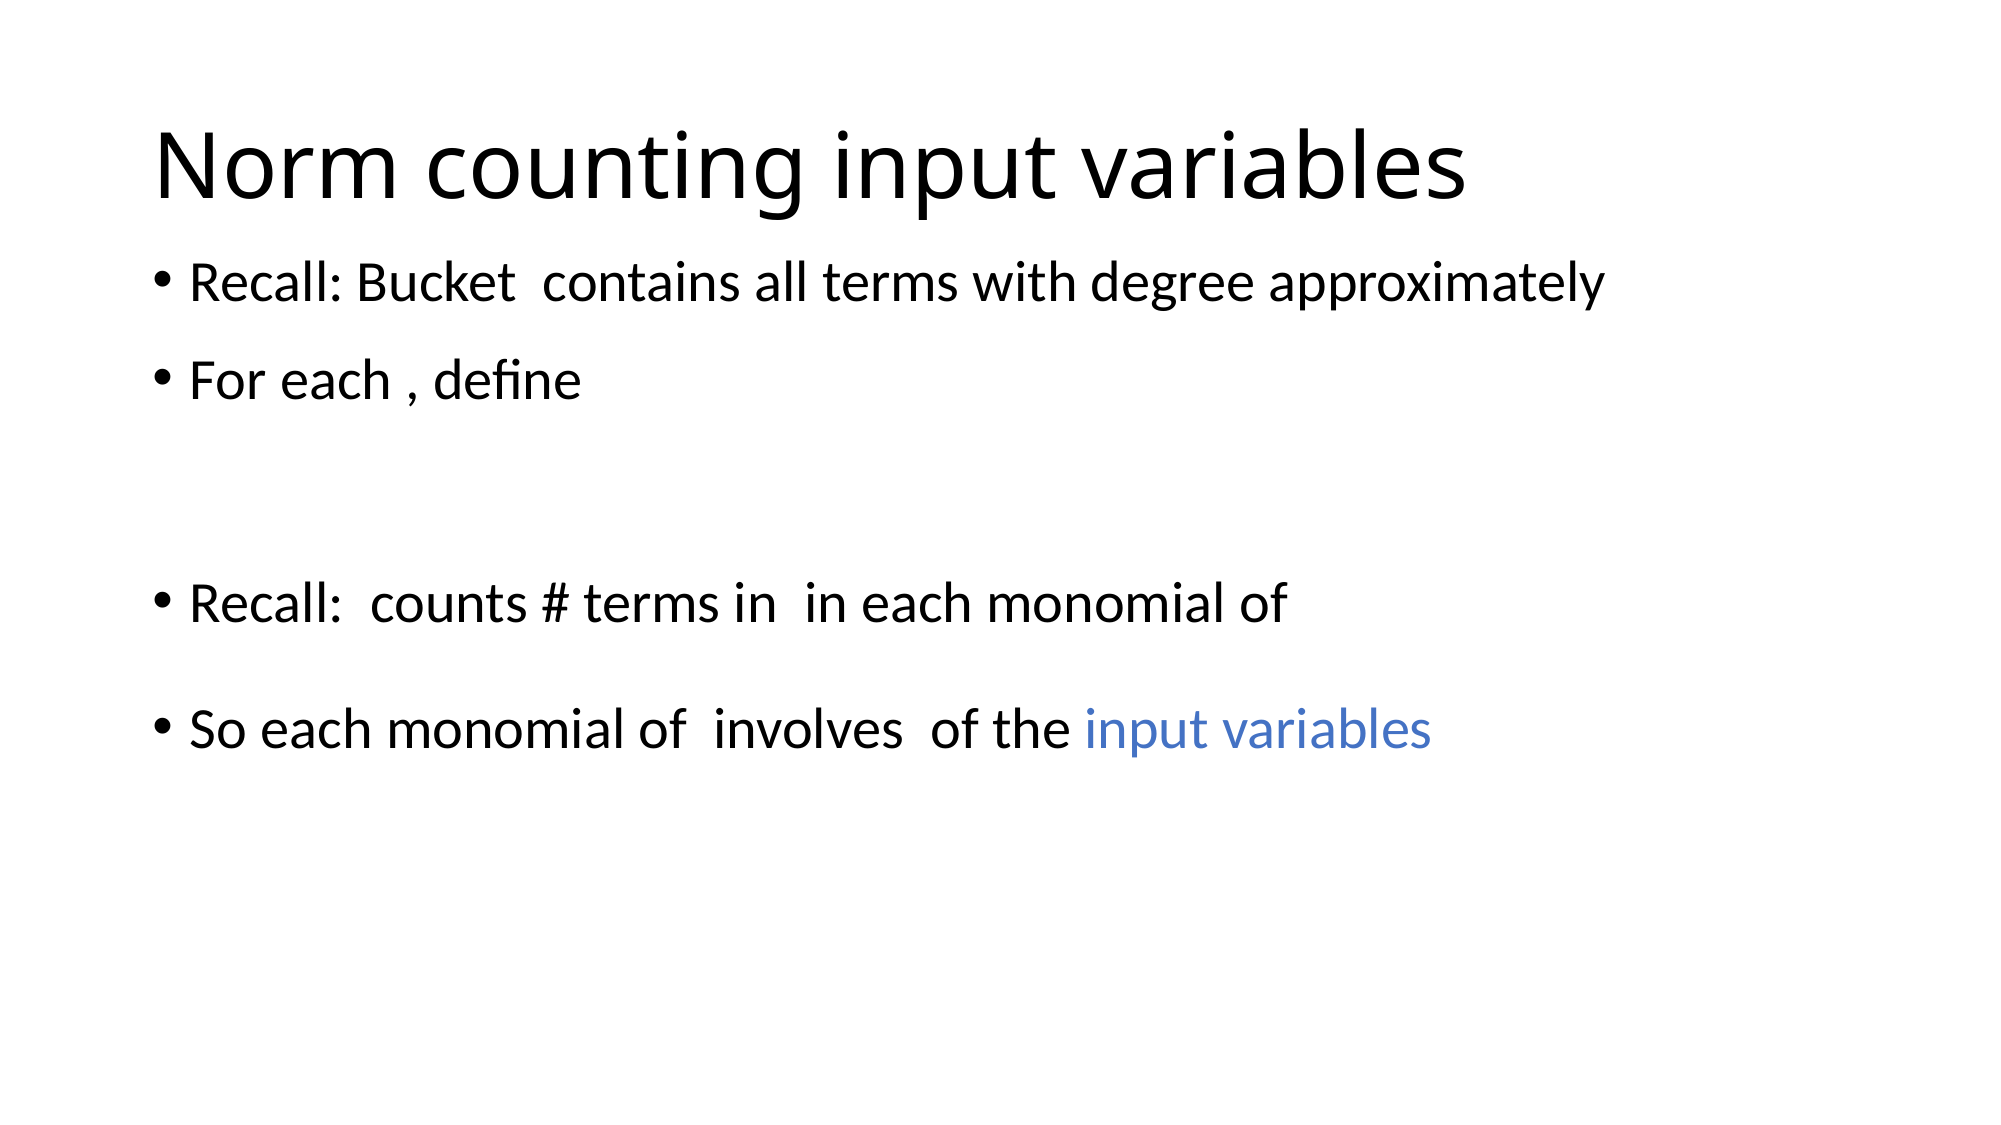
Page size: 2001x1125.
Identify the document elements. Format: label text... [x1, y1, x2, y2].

title Norm counting input variables [137, 59, 1863, 278]
